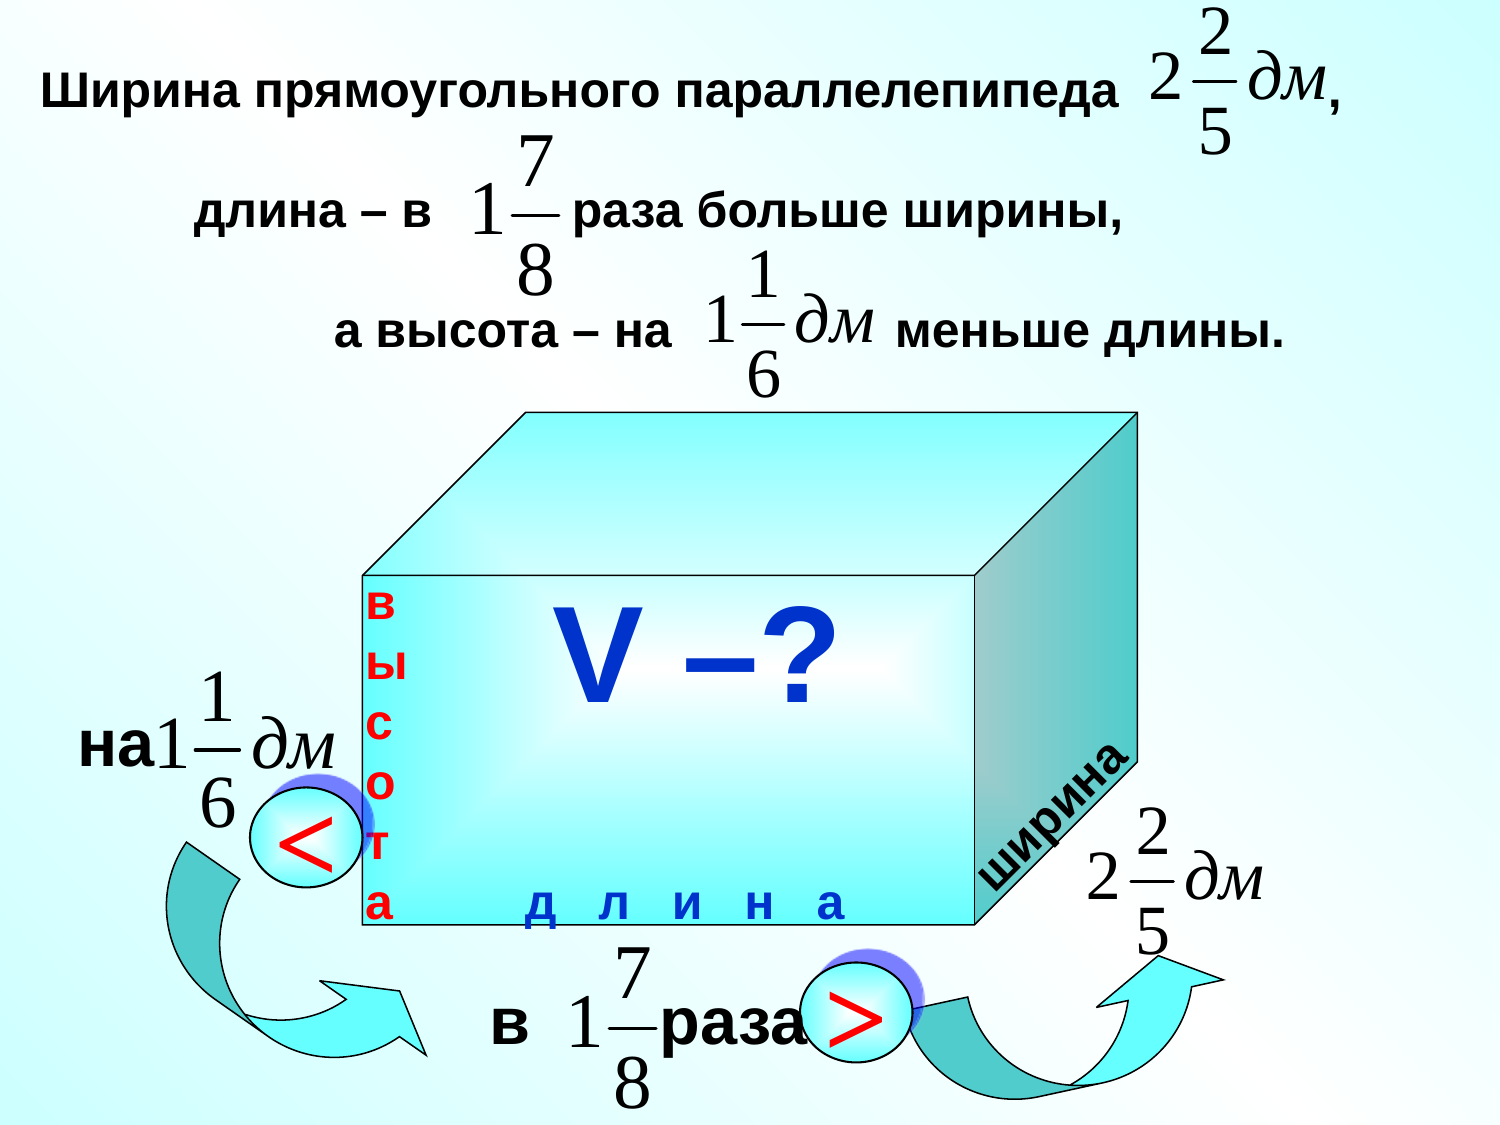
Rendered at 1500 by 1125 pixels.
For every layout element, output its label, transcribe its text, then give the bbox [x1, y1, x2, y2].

text_box [423, 433, 1117, 925]
picture [1074, 787, 1276, 971]
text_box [62, 649, 363, 888]
text_box [916, 978, 1224, 1100]
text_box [24, 0, 1426, 425]
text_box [474, 924, 913, 1125]
text_box в ы с о т а [350, 562, 423, 938]
text_box [166, 897, 427, 1058]
text_box ширина [943, 707, 1153, 918]
text_box V –? [537, 557, 897, 737]
text_box д л и н а [510, 862, 874, 923]
